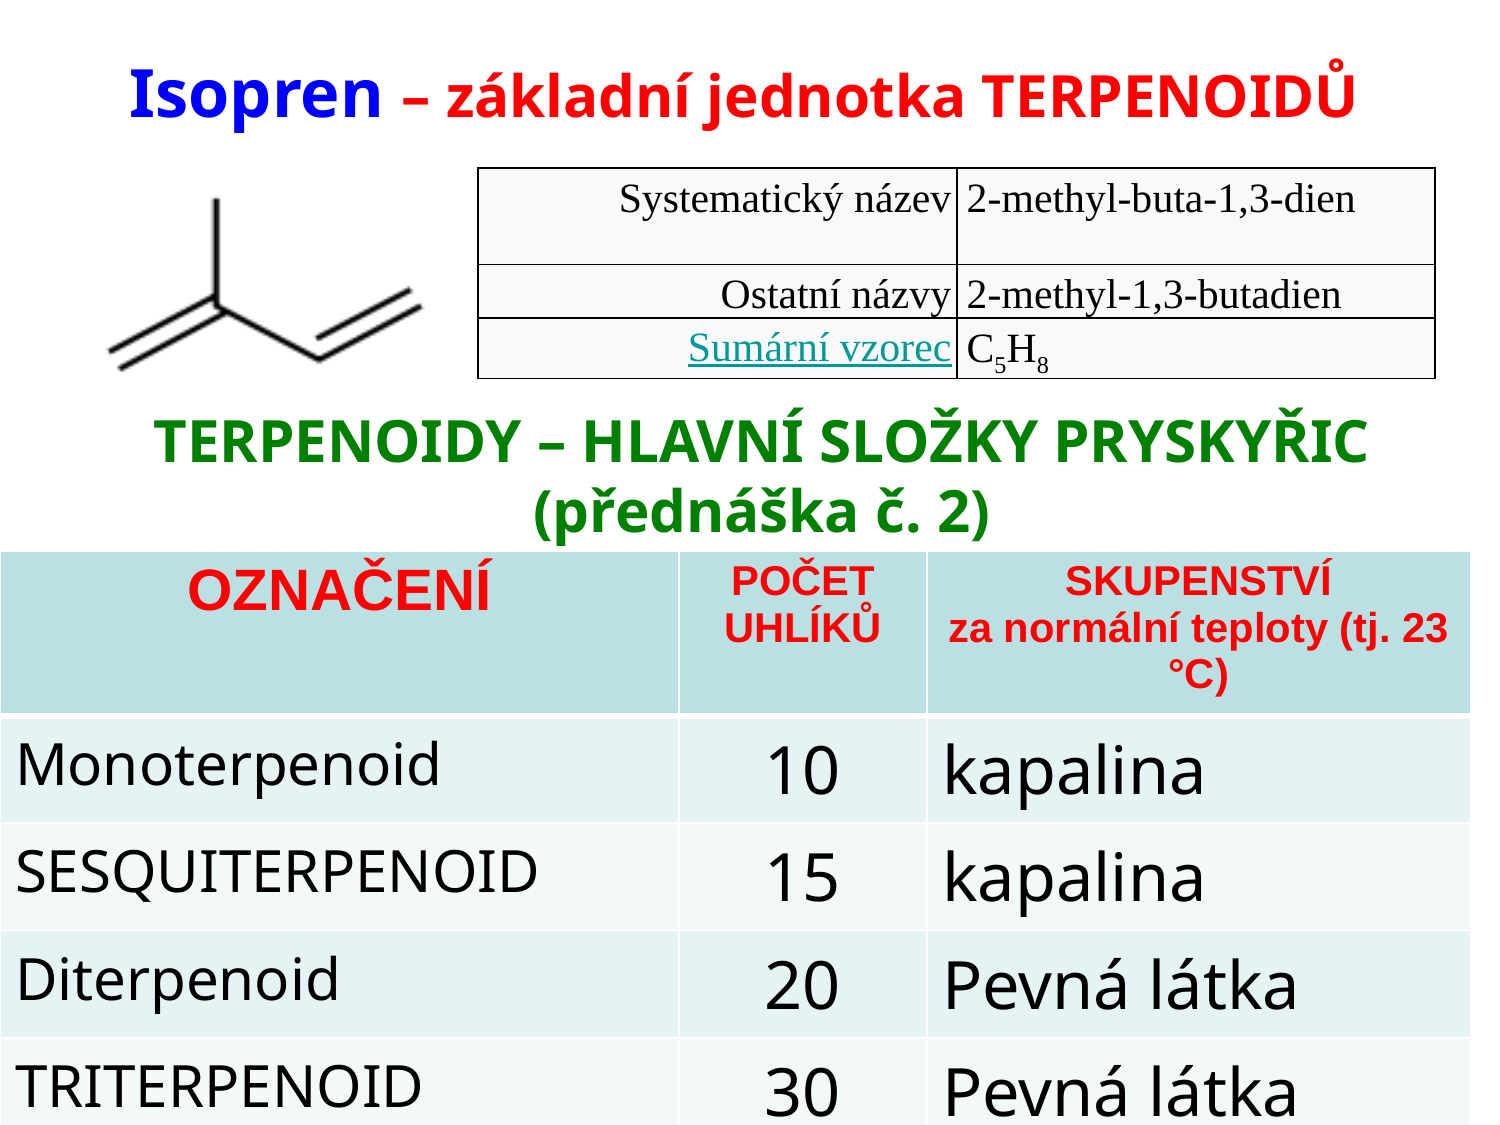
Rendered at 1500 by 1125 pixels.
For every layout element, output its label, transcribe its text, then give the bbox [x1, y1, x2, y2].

table_cell Diterpenoid [1, 931, 678, 1037]
table_cell C5H8 [958, 319, 1434, 378]
table_cell 30 [680, 1039, 926, 1125]
table_cell TRITERPENOID [1, 1039, 678, 1125]
table_cell 20 [680, 931, 926, 1037]
table_header POČET UHLÍKŮ [680, 552, 926, 713]
table_cell Ostatní názvy [482, 265, 956, 317]
text_box TERPENOIDY – HLAVNÍ SLOŽKY PRYSKYŘIC (přednáška č. 2) [112, 397, 1412, 550]
table_cell 15 [680, 824, 926, 930]
table_cell kapalina [928, 824, 1470, 930]
table_cell Sumární vzorec [482, 319, 956, 378]
table_cell kapalina [928, 719, 1470, 822]
table_cell Pevná látka [928, 1039, 1470, 1125]
table_header Systematický název [482, 169, 956, 264]
table_cell SESQUITERPENOID [1, 824, 678, 930]
table_cell 2-methyl-1,3-butadien [958, 265, 1434, 317]
table_header OZNAČENÍ [1, 552, 678, 713]
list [52, 148, 479, 421]
table_header 2-methyl-buta-1,3-dien [958, 169, 1434, 264]
title Isopren – základní jednotka TERPENOIDŮ [17, 44, 1471, 138]
table_cell Monoterpenoid [1, 719, 678, 822]
table_cell Pevná látka [928, 931, 1470, 1037]
table_cell 10 [680, 719, 926, 822]
table_header SKUPENSTVÍ za normální teploty (tj. 23 °C) [928, 552, 1470, 713]
